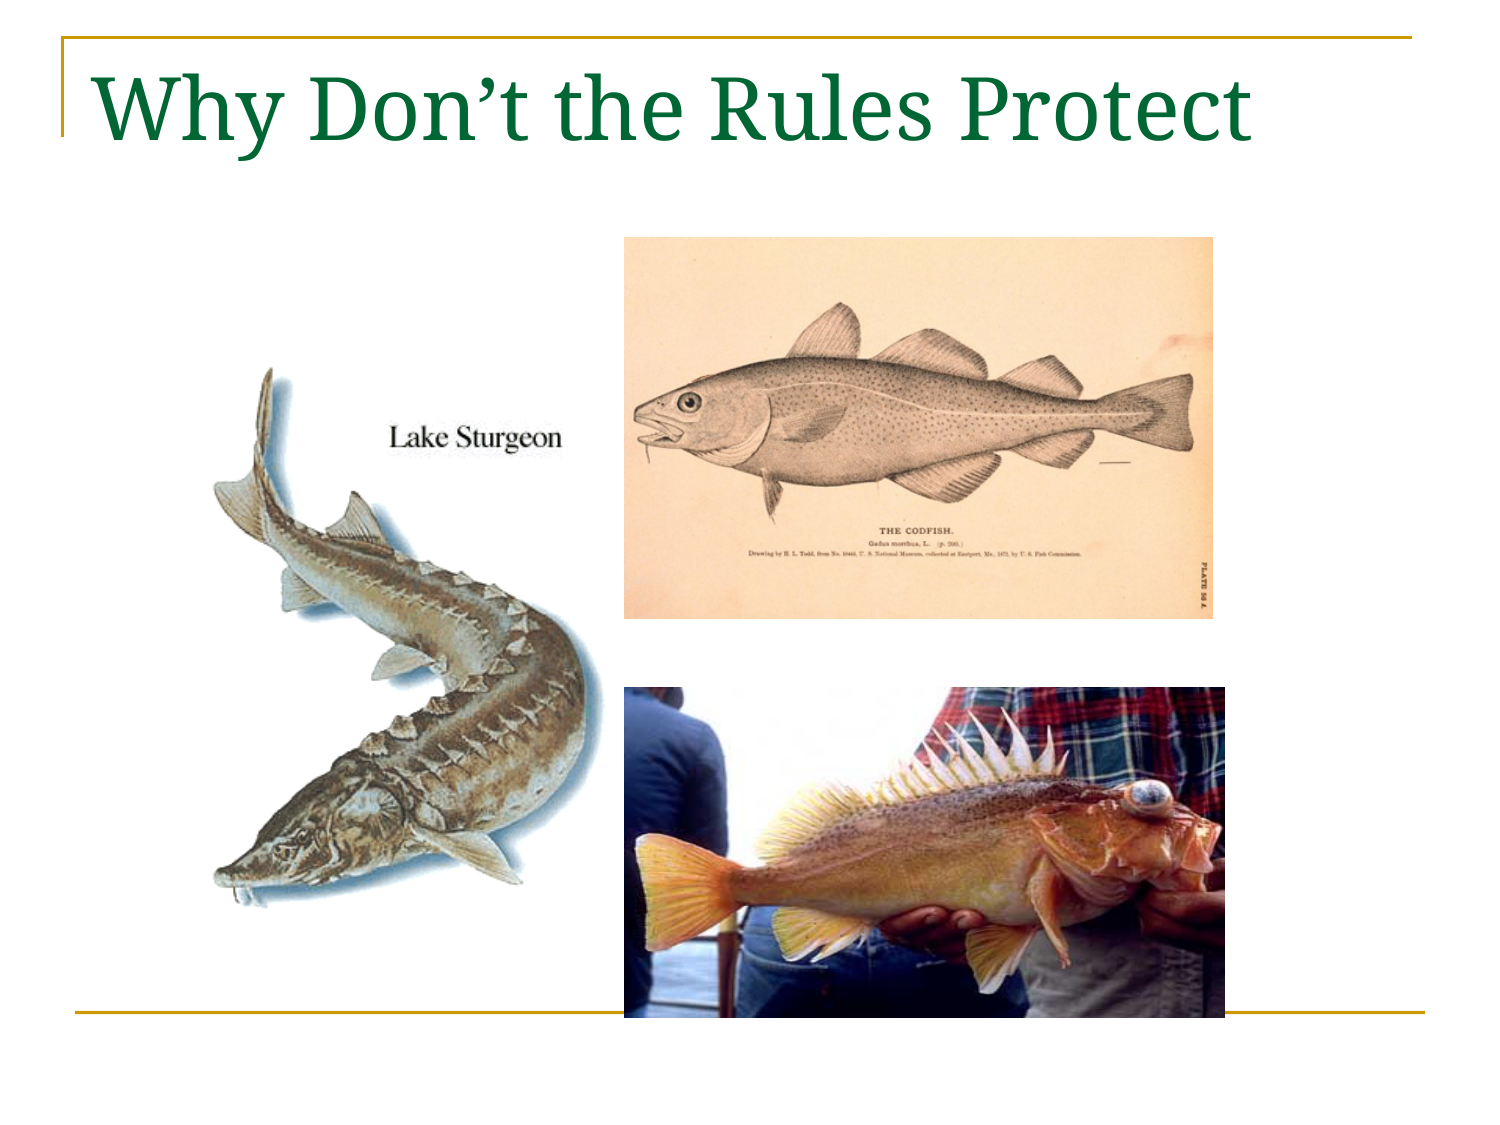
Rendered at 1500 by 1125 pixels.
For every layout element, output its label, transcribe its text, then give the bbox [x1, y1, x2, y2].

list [624, 237, 1213, 619]
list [193, 347, 619, 921]
picture [624, 687, 1226, 1018]
title Why Don’t the Rules Protect [74, 45, 1426, 233]
